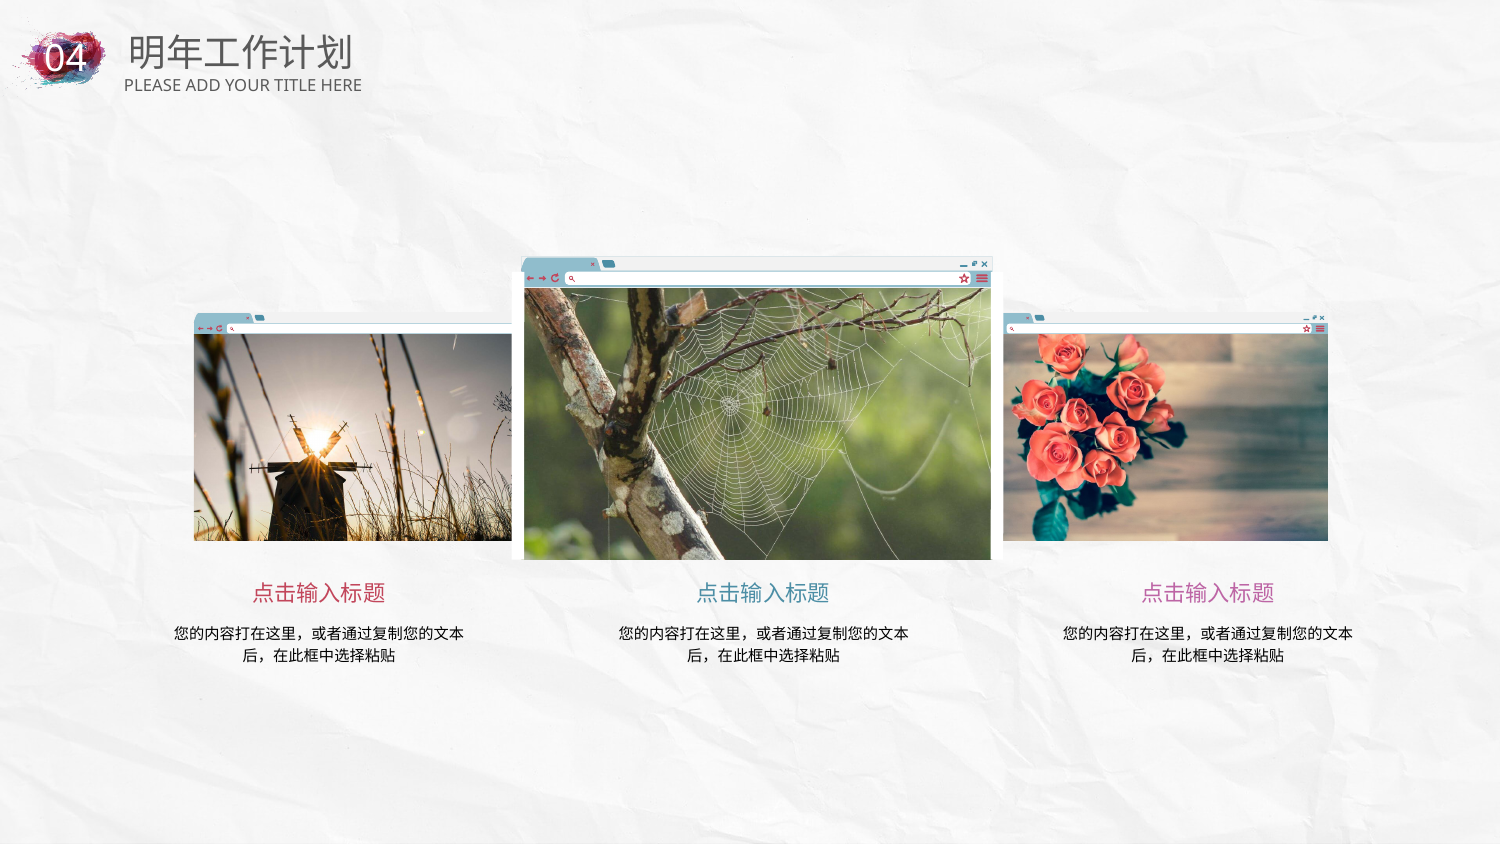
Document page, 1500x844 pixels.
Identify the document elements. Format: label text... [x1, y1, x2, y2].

text_box 您的内容打在这里，或者通过复制您的文本后，在此框中选择粘贴 [615, 612, 926, 673]
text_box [193, 256, 1329, 560]
text_box 您的内容打在这里，或者通过复制您的文本后，在此框中选择粘贴 [171, 612, 482, 673]
text_box 点击输入标题 [171, 571, 482, 612]
text_box 点击输入标题 [1060, 571, 1371, 612]
text_box 明年工作计划 [128, 20, 479, 83]
text_box 您的内容打在这里，或者通过复制您的文本后，在此框中选择粘贴 [1060, 612, 1371, 673]
text_box 点击输入标题 [615, 571, 926, 612]
picture [0, 13, 110, 100]
text_box PLEASE ADD YOUR TITLE HERE [123, 67, 383, 102]
